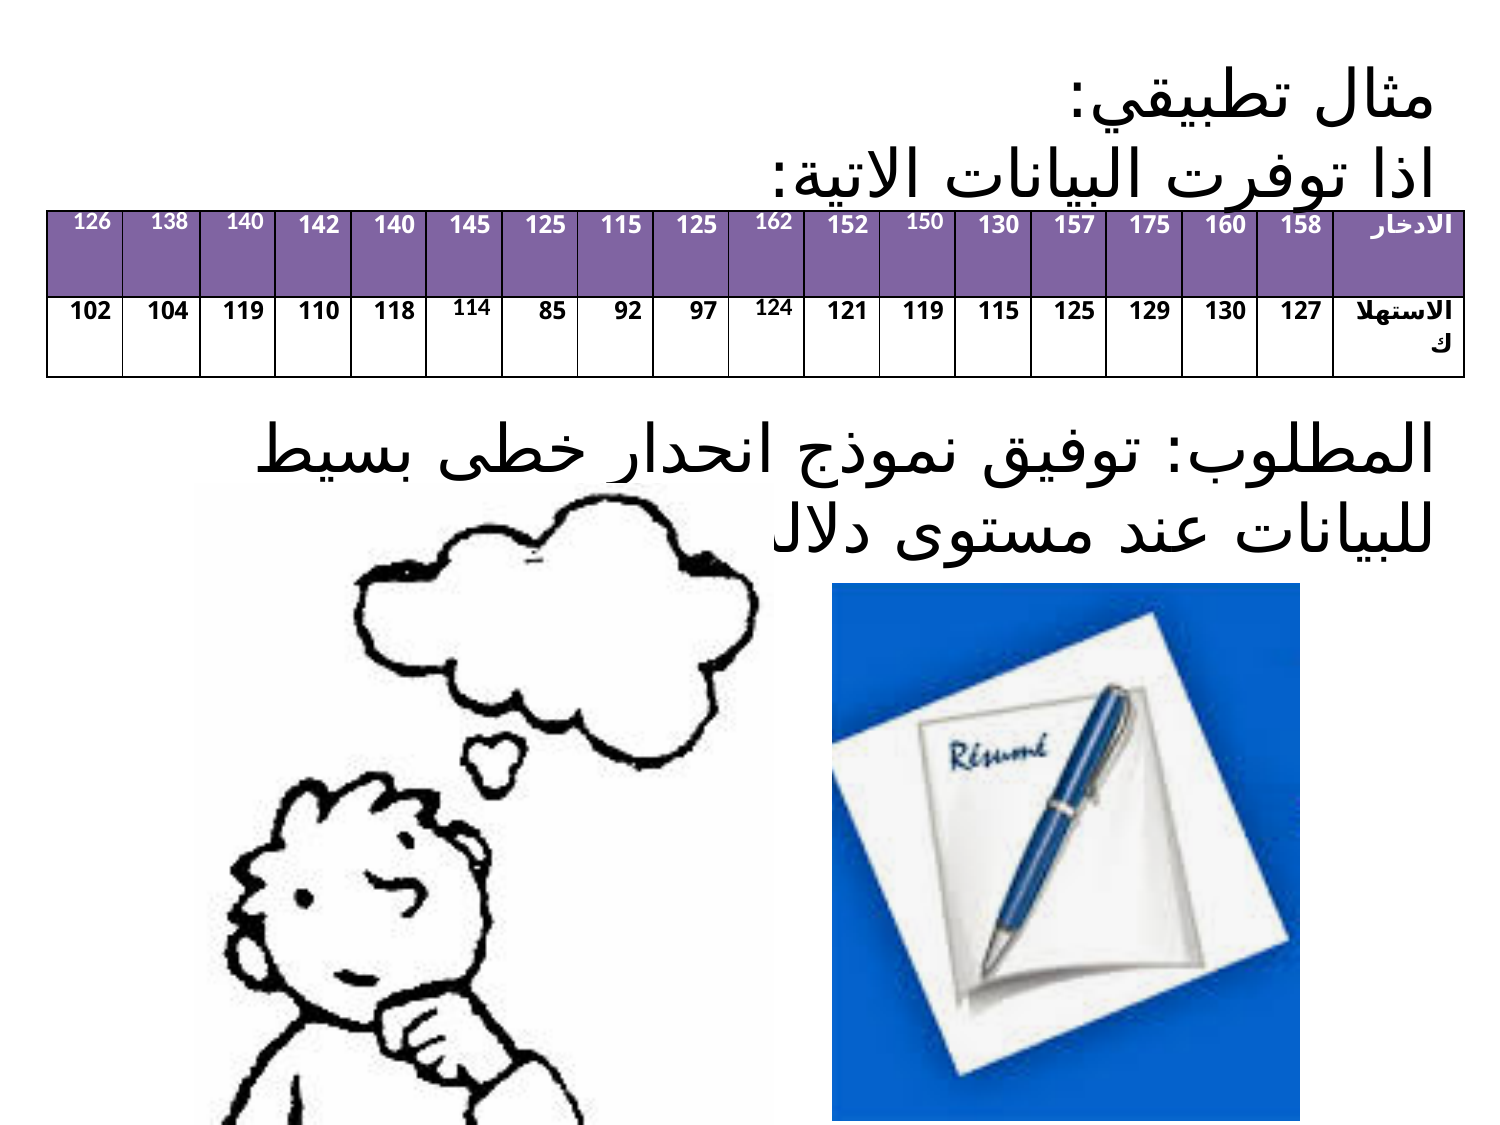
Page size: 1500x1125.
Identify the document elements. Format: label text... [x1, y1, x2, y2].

table_header الادخار [1454, 212, 1463, 296]
table_cell الاستهلاك [1454, 298, 1463, 376]
picture [832, 583, 1300, 1122]
text_box مثال تطبيقي: اذا توفرت البيانات الاتية: المطلوب: توفيق نموذج انحدار خطي بسيط للبيانات عند مستوى دلالة 5% ؟ [29, 43, 1454, 573]
picture [194, 482, 774, 1125]
